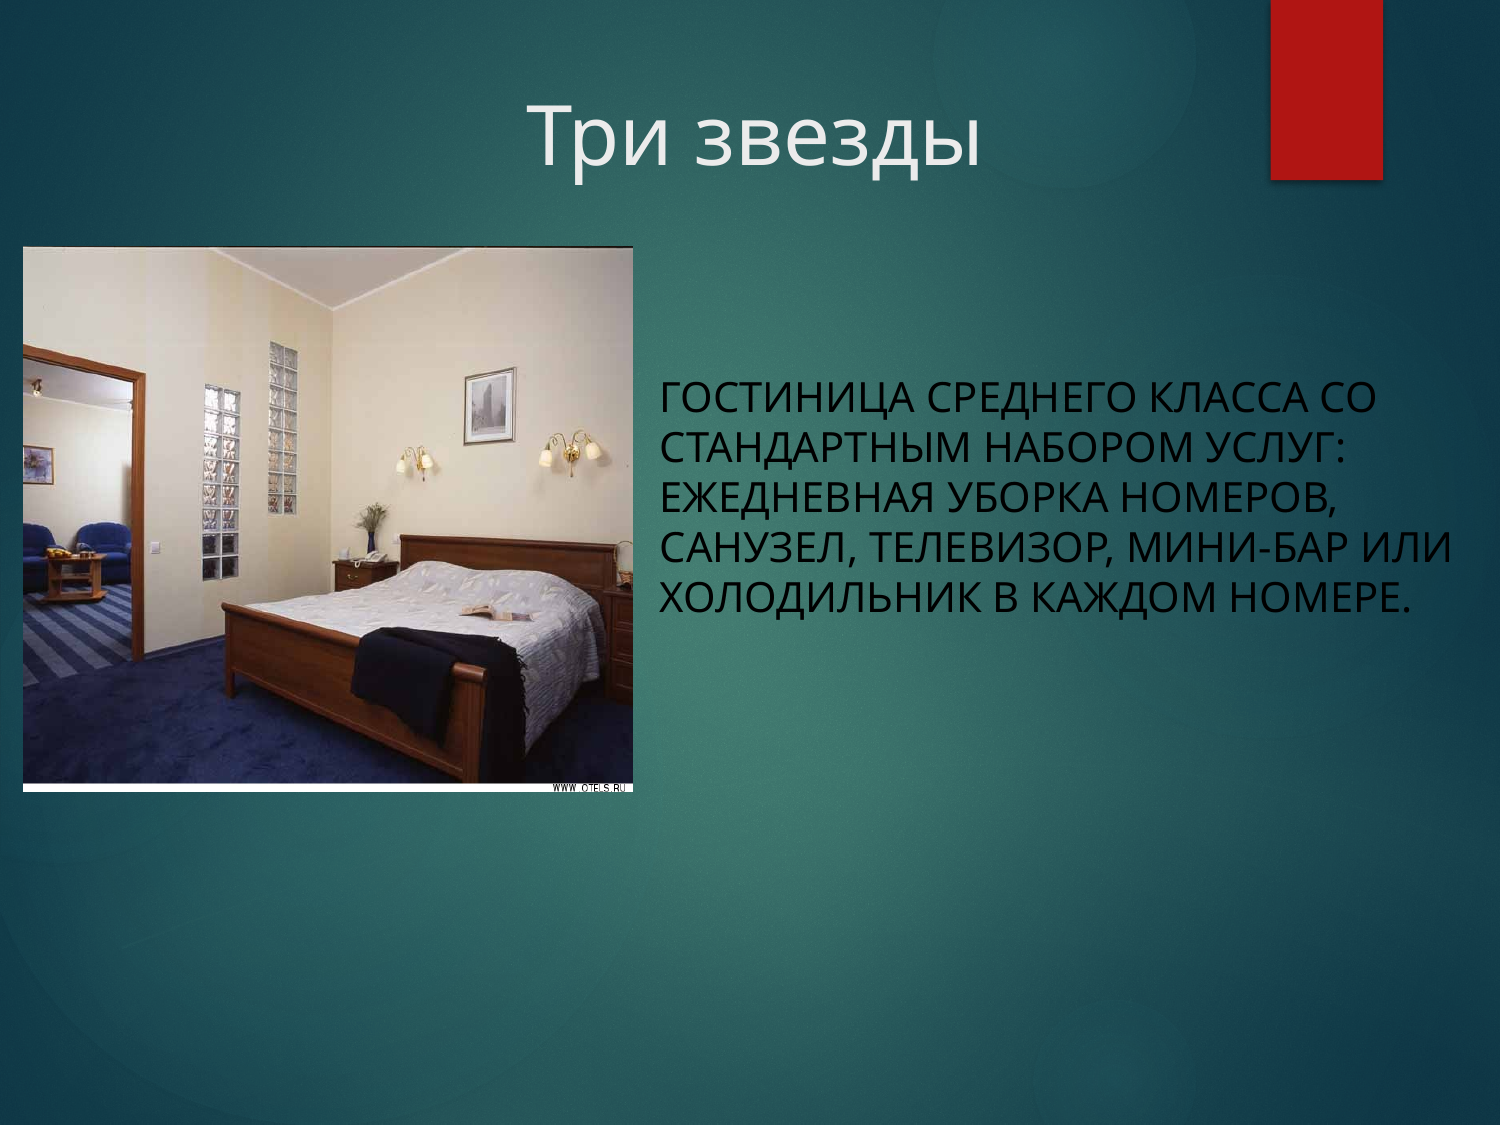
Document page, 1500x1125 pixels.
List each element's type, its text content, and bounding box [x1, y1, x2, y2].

picture [23, 245, 634, 793]
list Гостиница среднего класса со стандартным набором услуг: ежедневная уборка номеров, санузел, телевизор, мини-бар или холодильник в каждом номере. [644, 363, 1477, 645]
title Три звезды [105, 46, 1406, 190]
